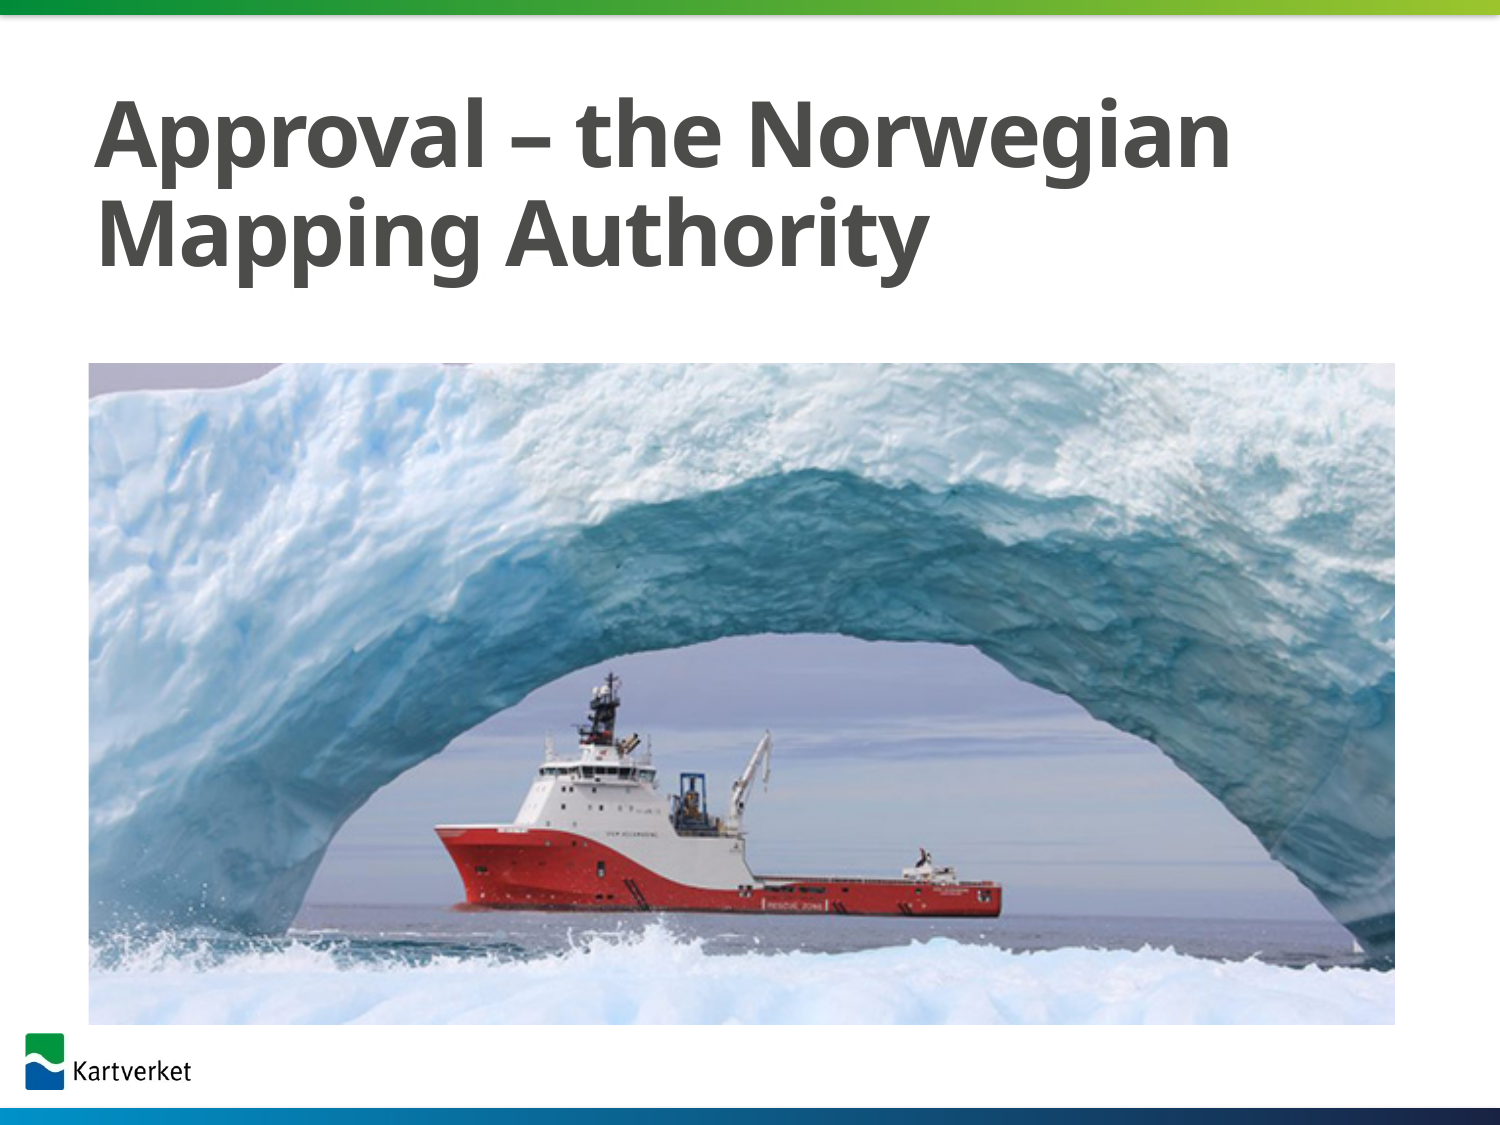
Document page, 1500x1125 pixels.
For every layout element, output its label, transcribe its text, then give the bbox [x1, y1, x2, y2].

picture [25, 1033, 191, 1090]
title Approval – the Norwegian Mapping Authority [94, 88, 1394, 311]
picture [88, 363, 1396, 1025]
